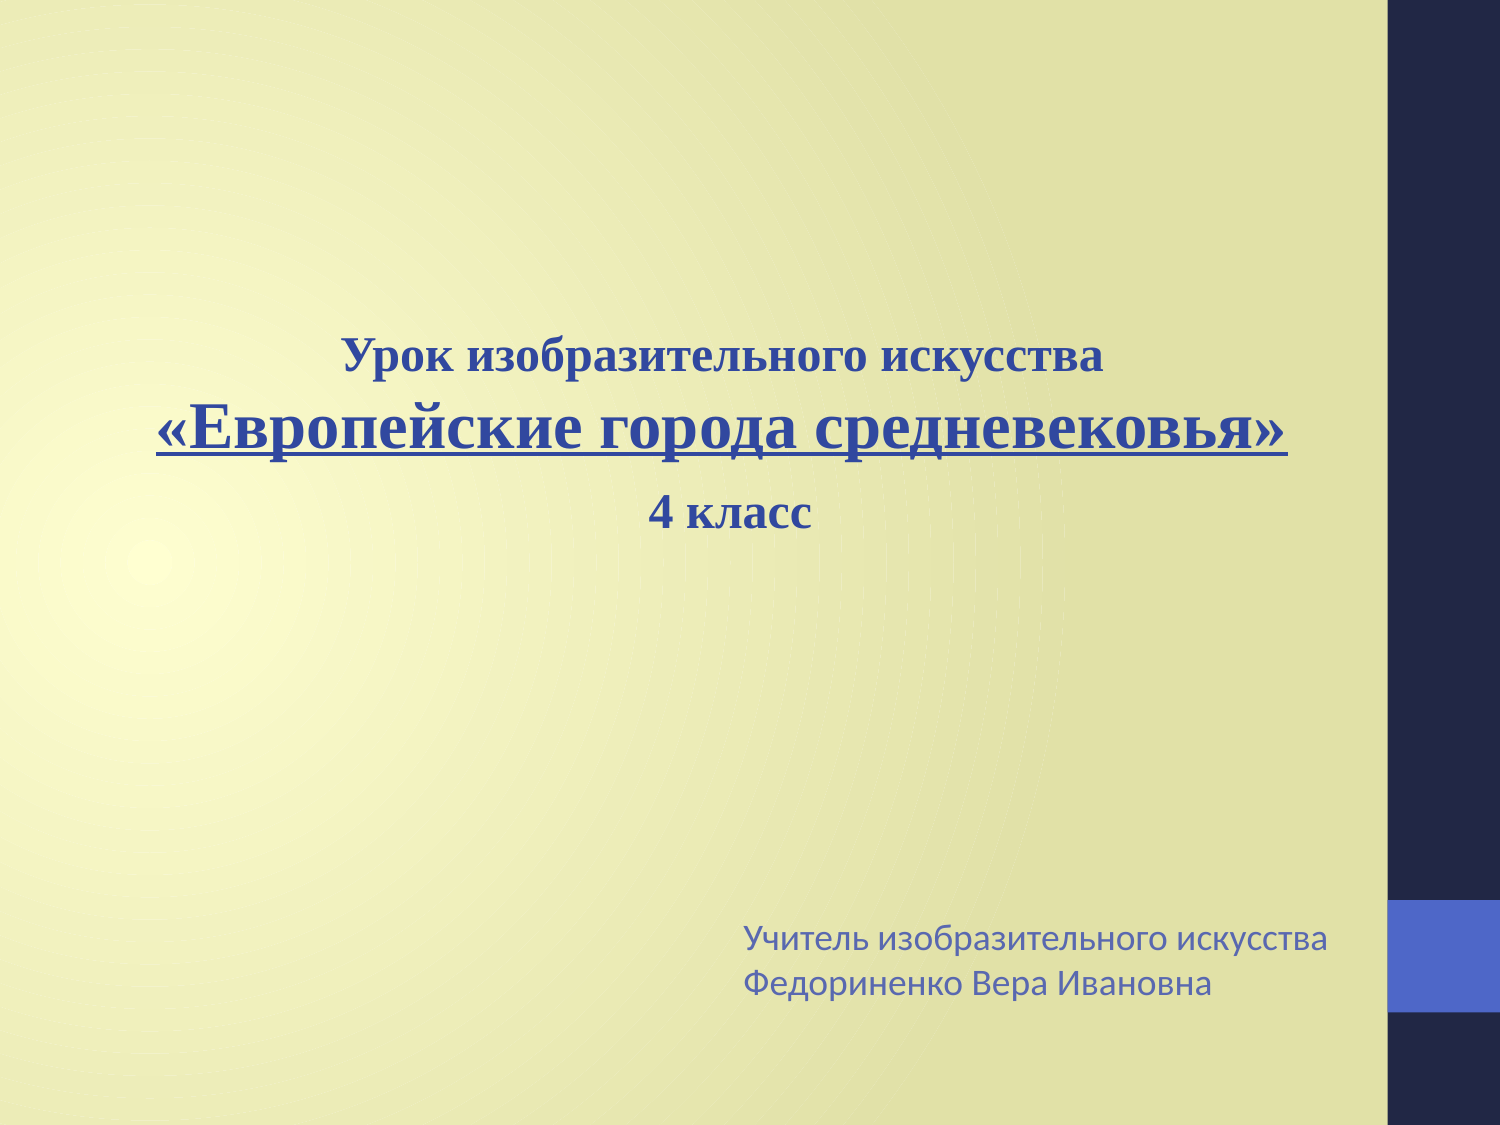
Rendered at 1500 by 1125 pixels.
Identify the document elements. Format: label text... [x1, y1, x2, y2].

text_box Урок изобразительного искусства «Европейские города средневековья» 4 класс [140, 314, 1304, 550]
text_box Учитель изобразительного искусства Федориненко Вера Ивановна [728, 905, 1344, 1010]
